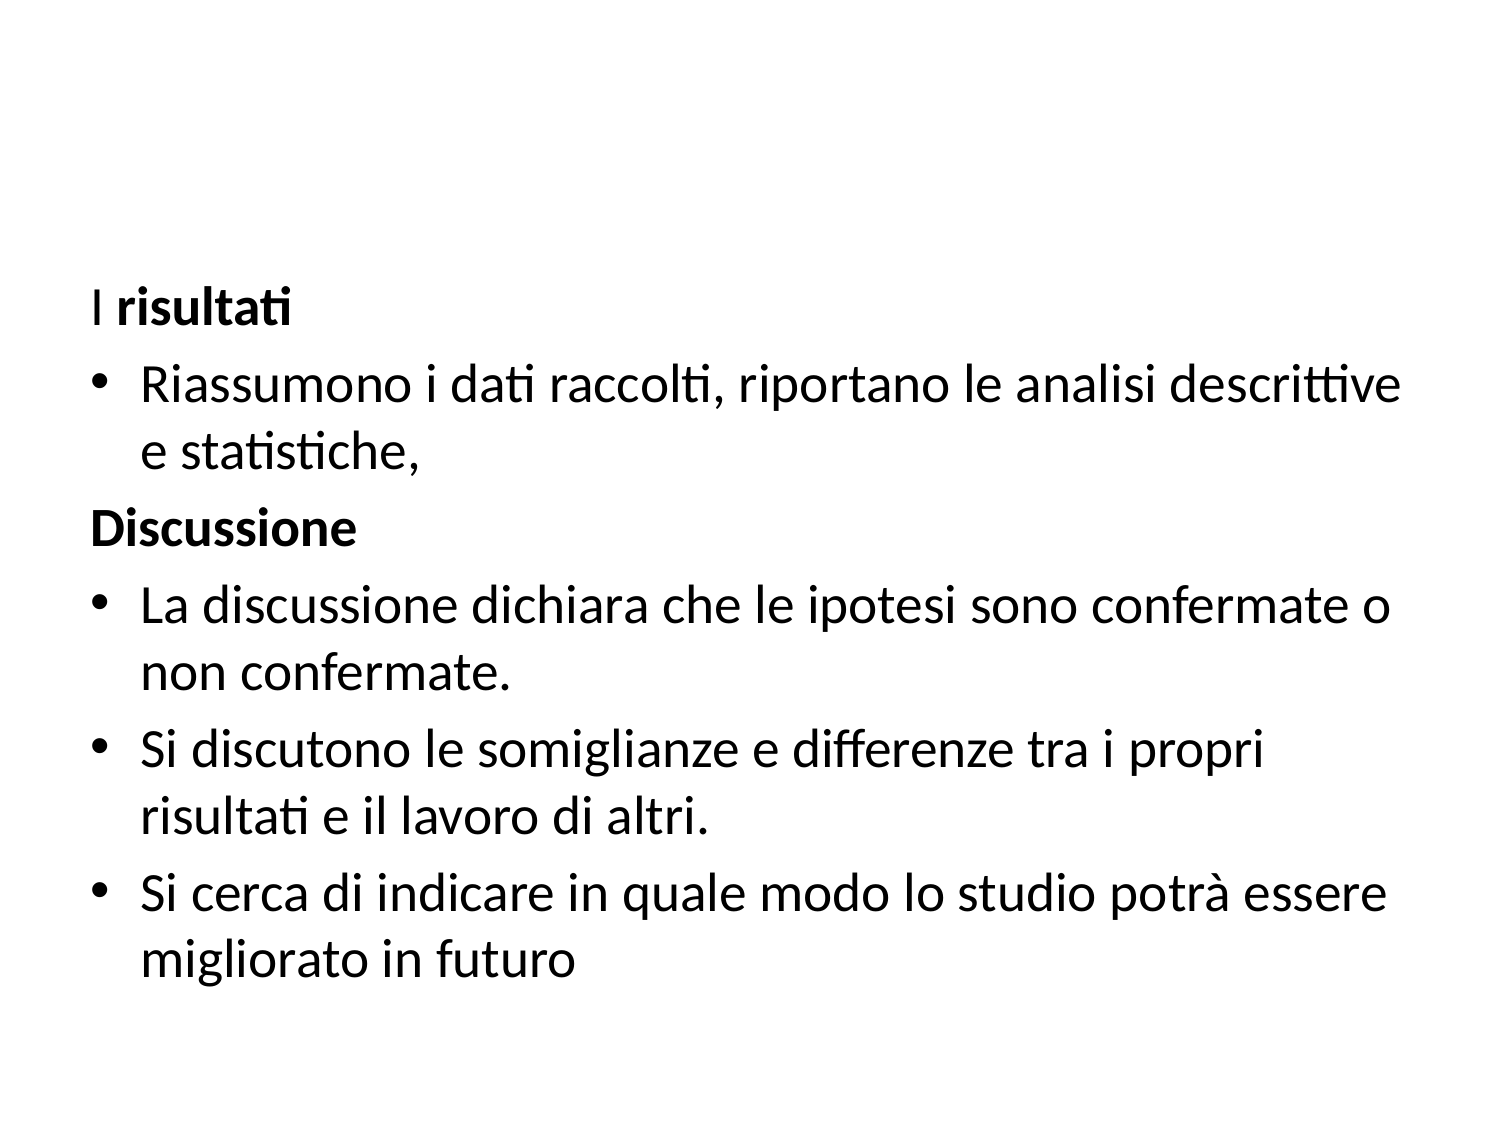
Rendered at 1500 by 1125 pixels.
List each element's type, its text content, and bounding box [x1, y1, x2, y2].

list I risultati Riassumono i dati raccolti, riportano le analisi descrittive e statistiche, Discussione La discussione dichiara che le ipotesi sono confermate o non confermate. Si discutono le somiglianze e differenze tra i propri risultati e il lavoro di altri. Si cerca di indicare in quale modo lo studio potrà essere migliorato in futuro [75, 262, 1425, 1005]
